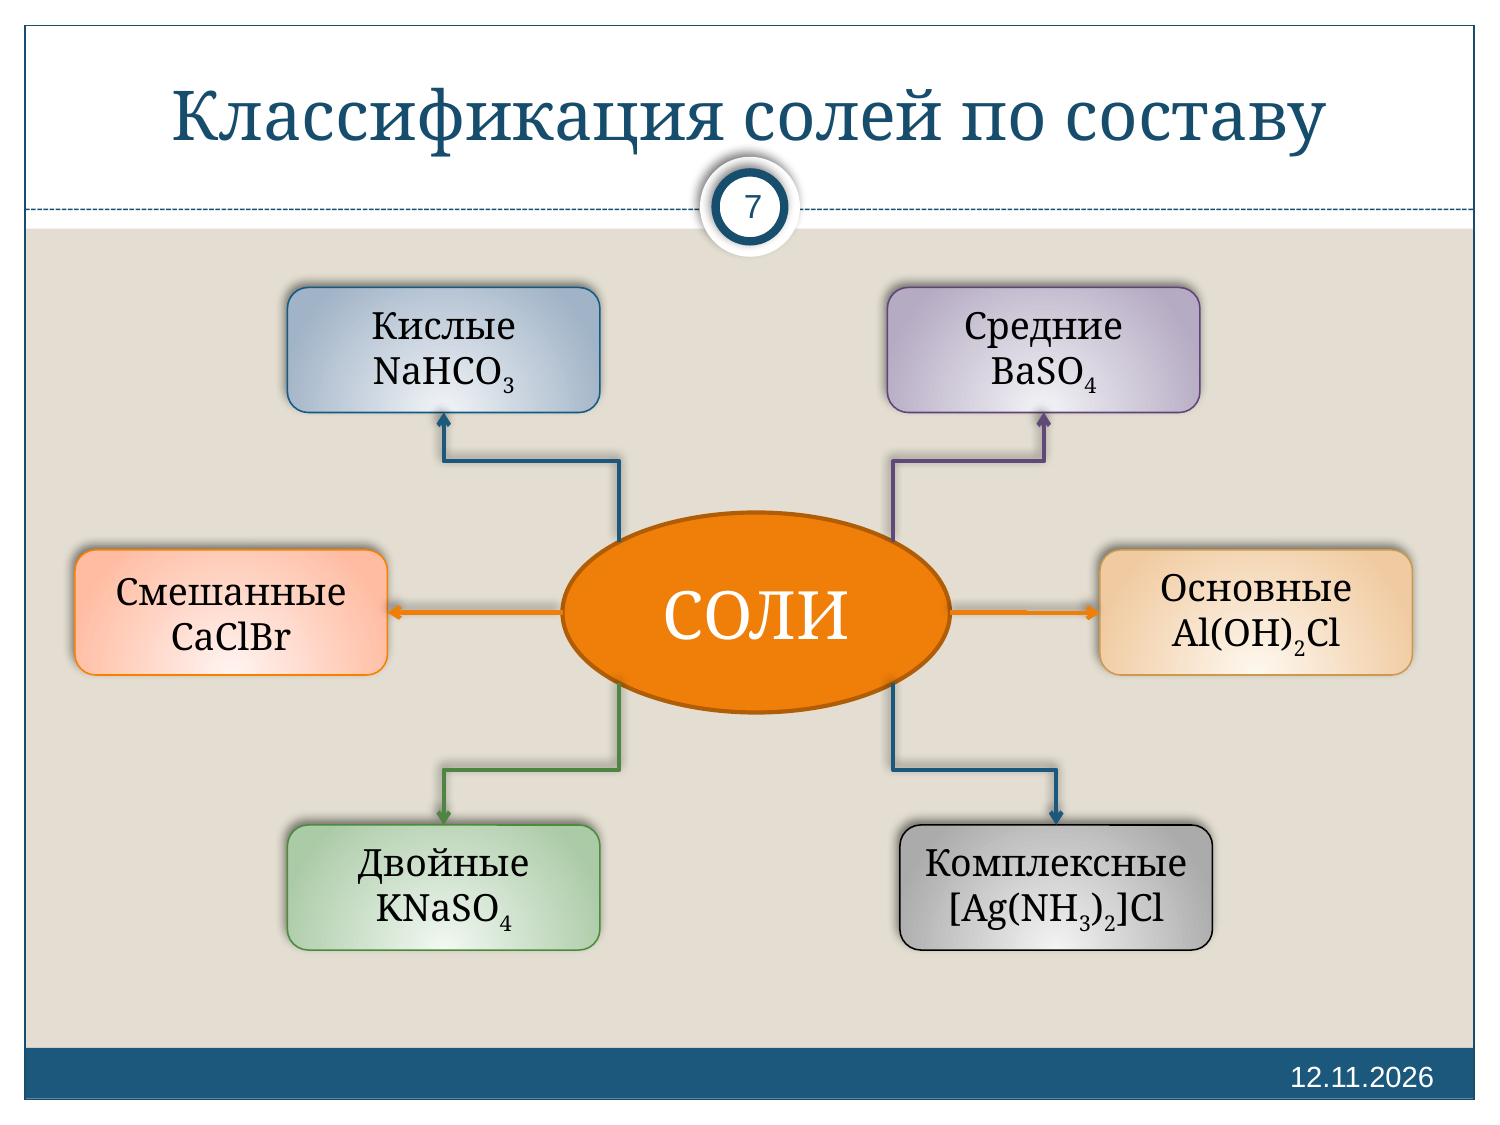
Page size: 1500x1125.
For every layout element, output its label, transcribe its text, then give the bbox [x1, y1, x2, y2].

text_box Основные Al(OH)2Cl [1099, 549, 1414, 676]
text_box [903, 401, 1034, 553]
text_box СОЛИ [560, 510, 952, 715]
text_box Средние BaSO4 [886, 286, 1201, 414]
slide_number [950, 1050, 1450, 1111]
text_box Двойные KNaSO4 [286, 824, 601, 951]
footer [50, 1051, 638, 1112]
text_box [466, 389, 597, 566]
text_box Кислые NaHCO3 [286, 286, 601, 414]
text_box Комплексные [Ag(NH3)2]Cl [899, 824, 1214, 951]
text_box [460, 666, 603, 843]
slide_number 7 [715, 168, 791, 241]
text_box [903, 672, 1046, 836]
title Классификация солей по составу [49, 37, 1450, 163]
text_box Смешанные CaClBr [74, 549, 389, 676]
